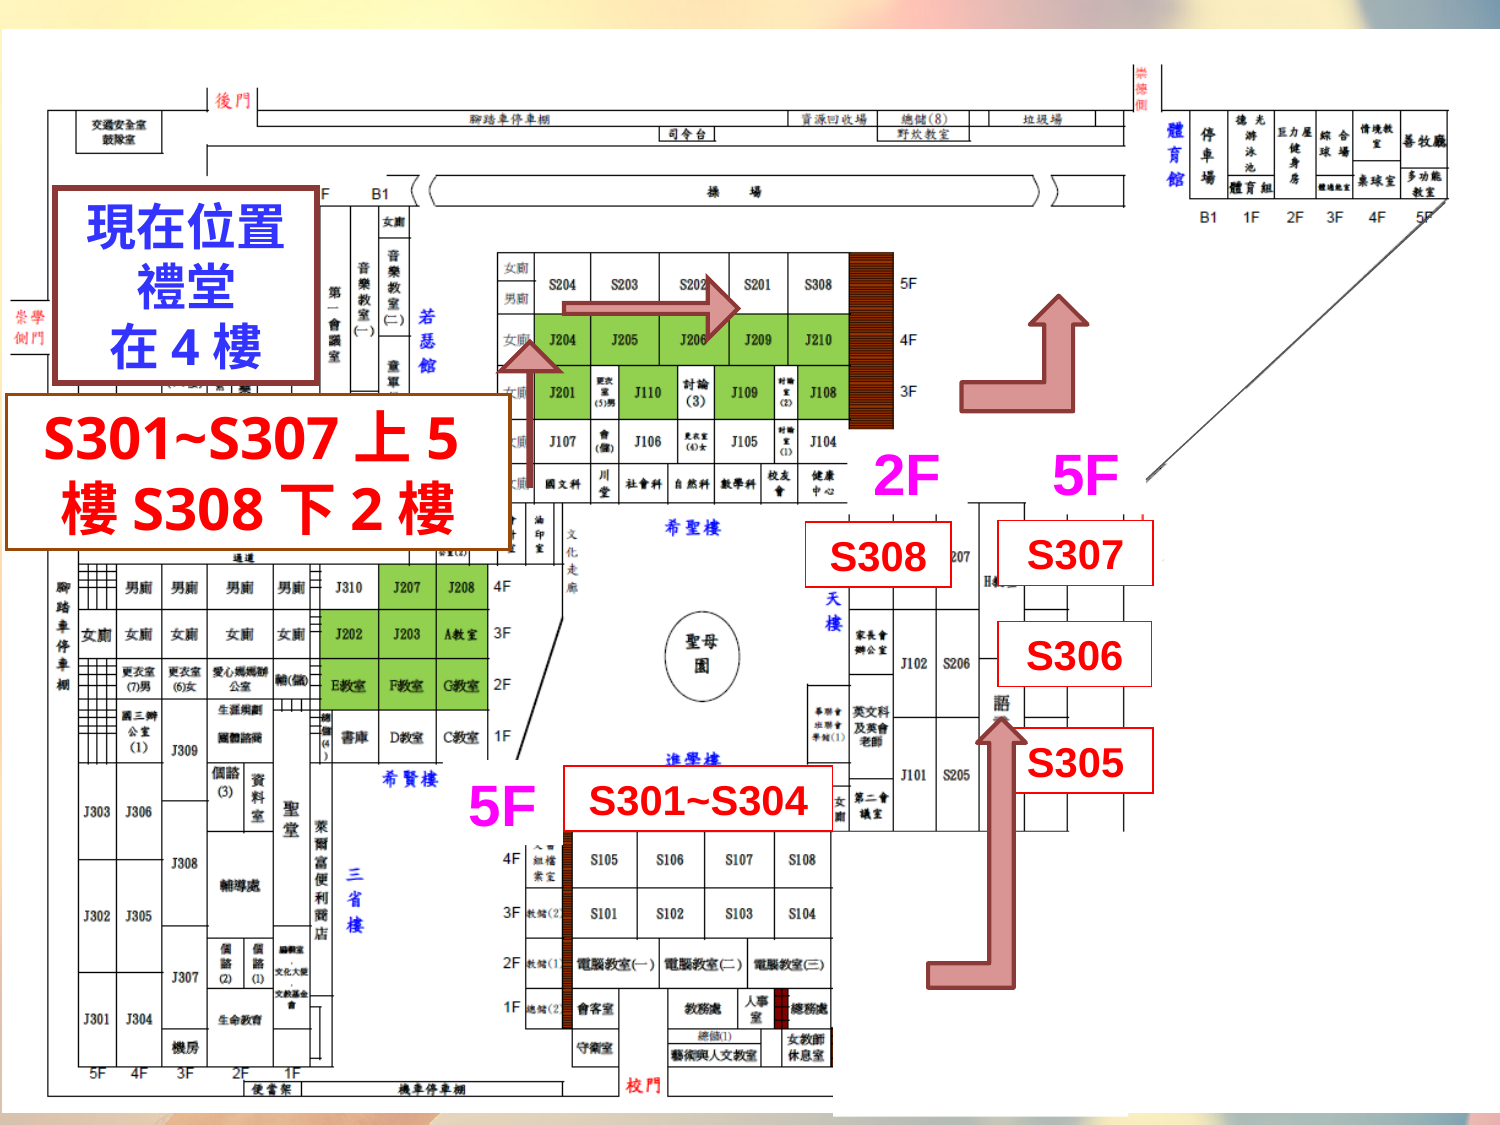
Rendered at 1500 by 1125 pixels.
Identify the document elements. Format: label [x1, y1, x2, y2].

picture [0, 0, 1500, 1125]
text_box [1145, 201, 1446, 480]
